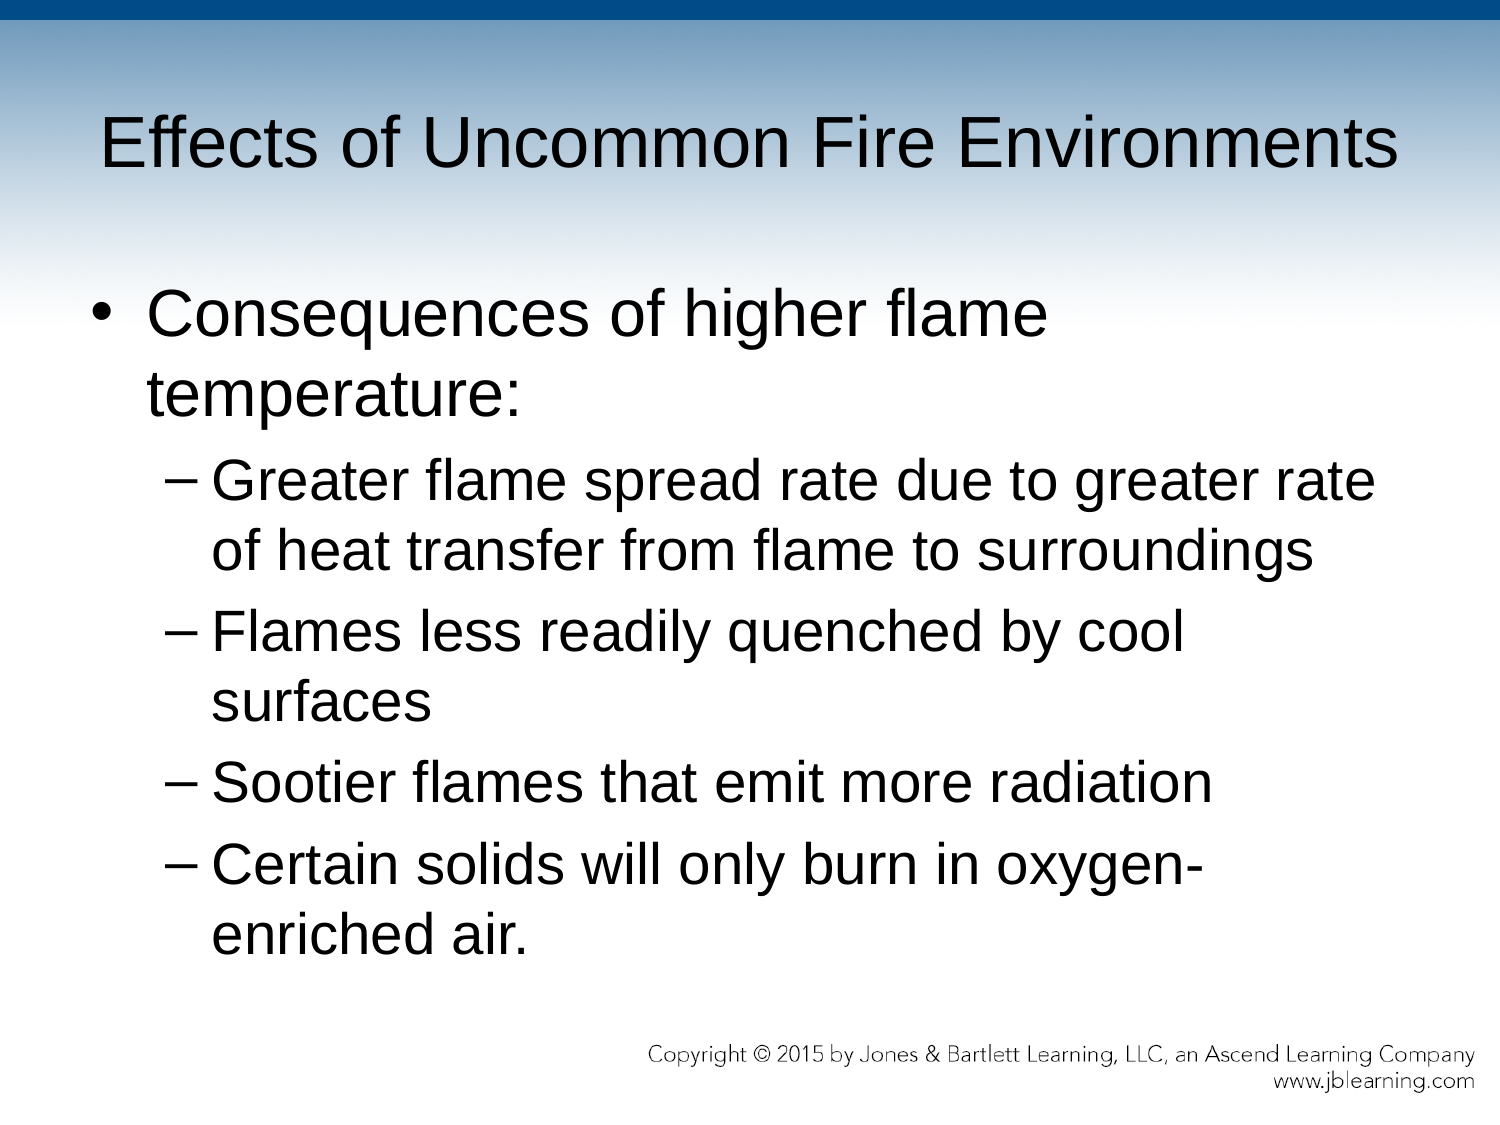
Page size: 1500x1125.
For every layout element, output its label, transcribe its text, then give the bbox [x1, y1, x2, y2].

list Consequences of higher flame temperature: Greater flame spread rate due to greater rate of heat transfer from flame to surroundings Flames less readily quenched by cool surfaces Sootier flames that emit more radiation Certain solids will only burn in oxygen-enriched air. [75, 262, 1425, 1005]
picture [0, 0, 1500, 1125]
title Effects of Uncommon Fire Environments [75, 45, 1425, 233]
